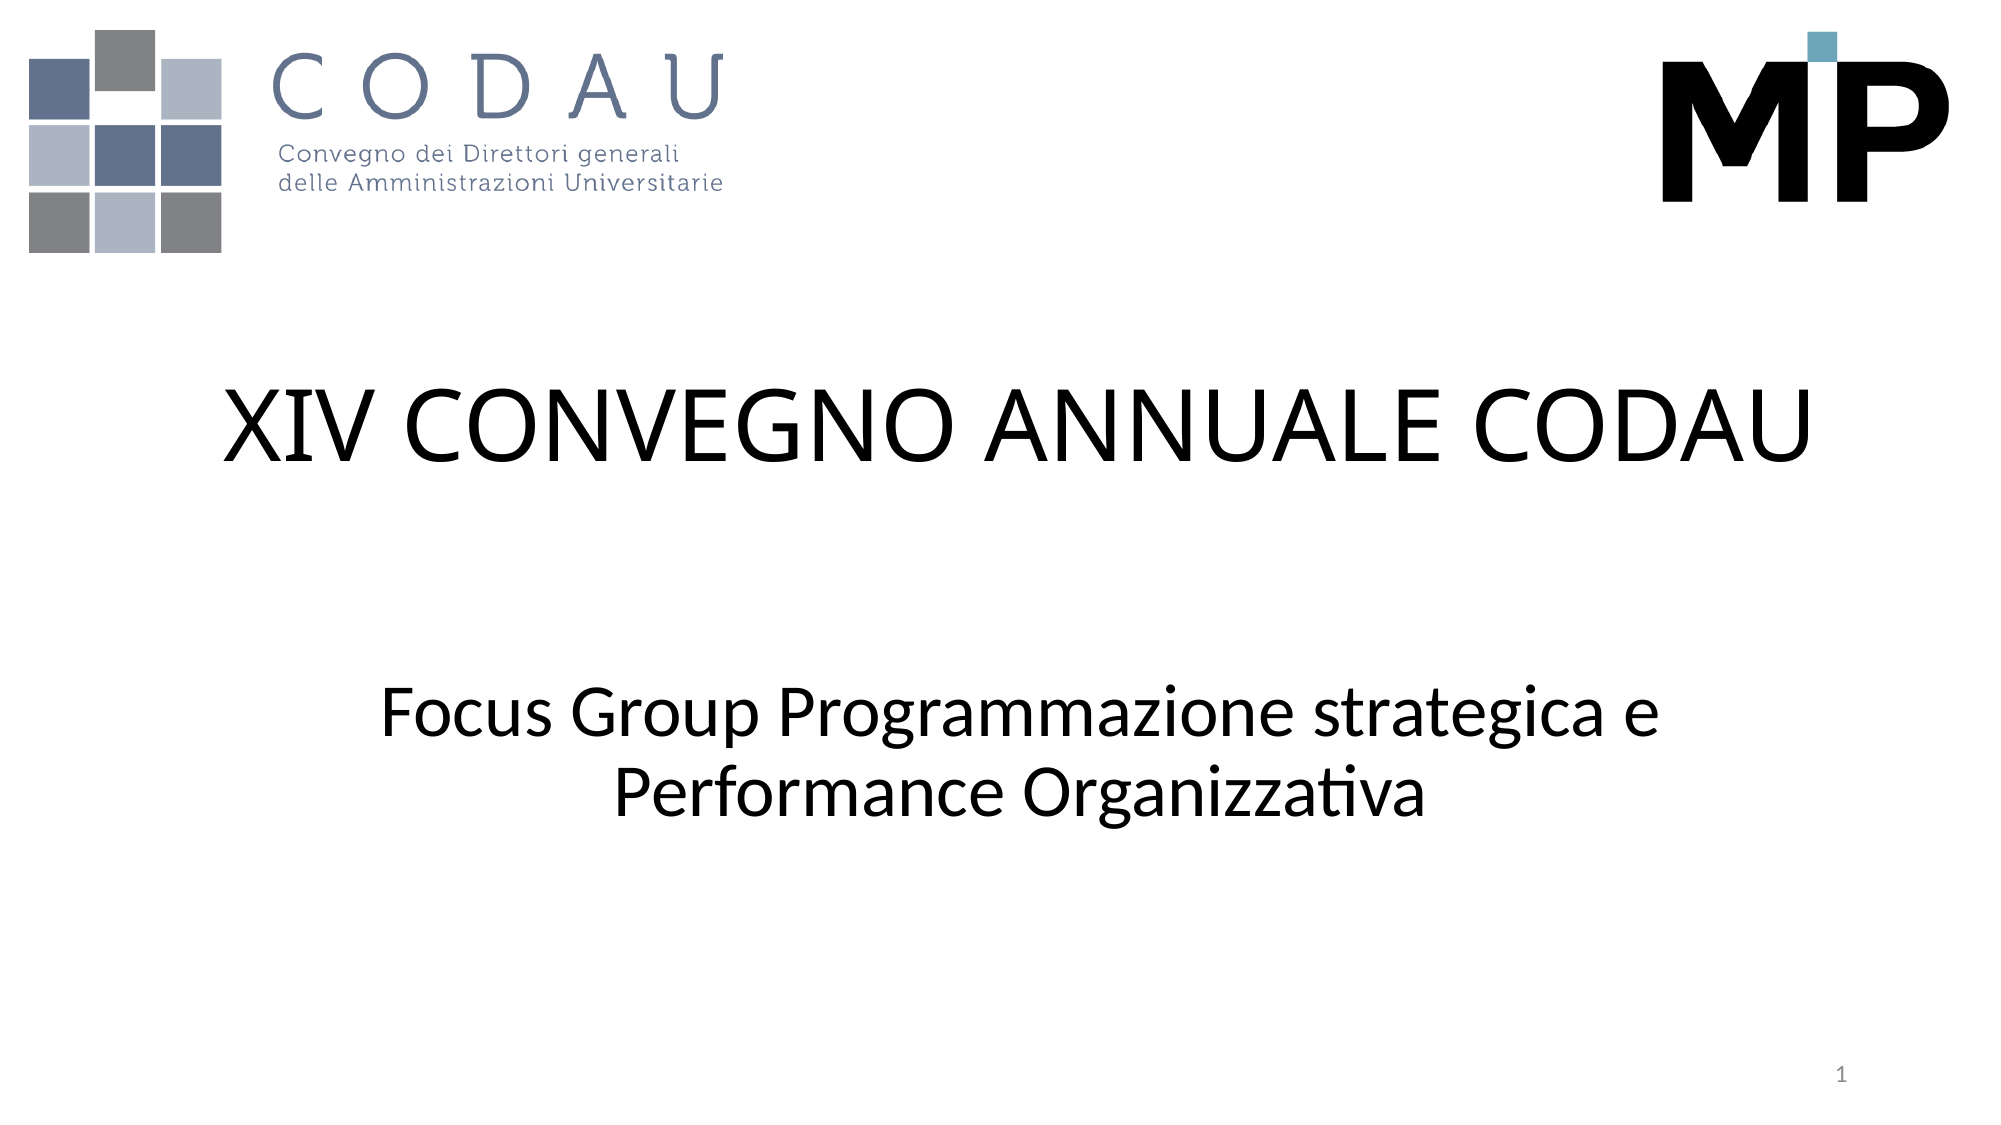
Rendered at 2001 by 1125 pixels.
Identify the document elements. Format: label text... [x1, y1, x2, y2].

subtitle Focus Group Programmazione strategica e Performance Organizzativa [271, 663, 1772, 936]
slide_number 1 [1412, 1042, 1863, 1103]
picture [29, 30, 723, 253]
title XIV CONVEGNO ANNUALE CODAU [173, 218, 1869, 611]
picture [1637, 13, 1971, 234]
